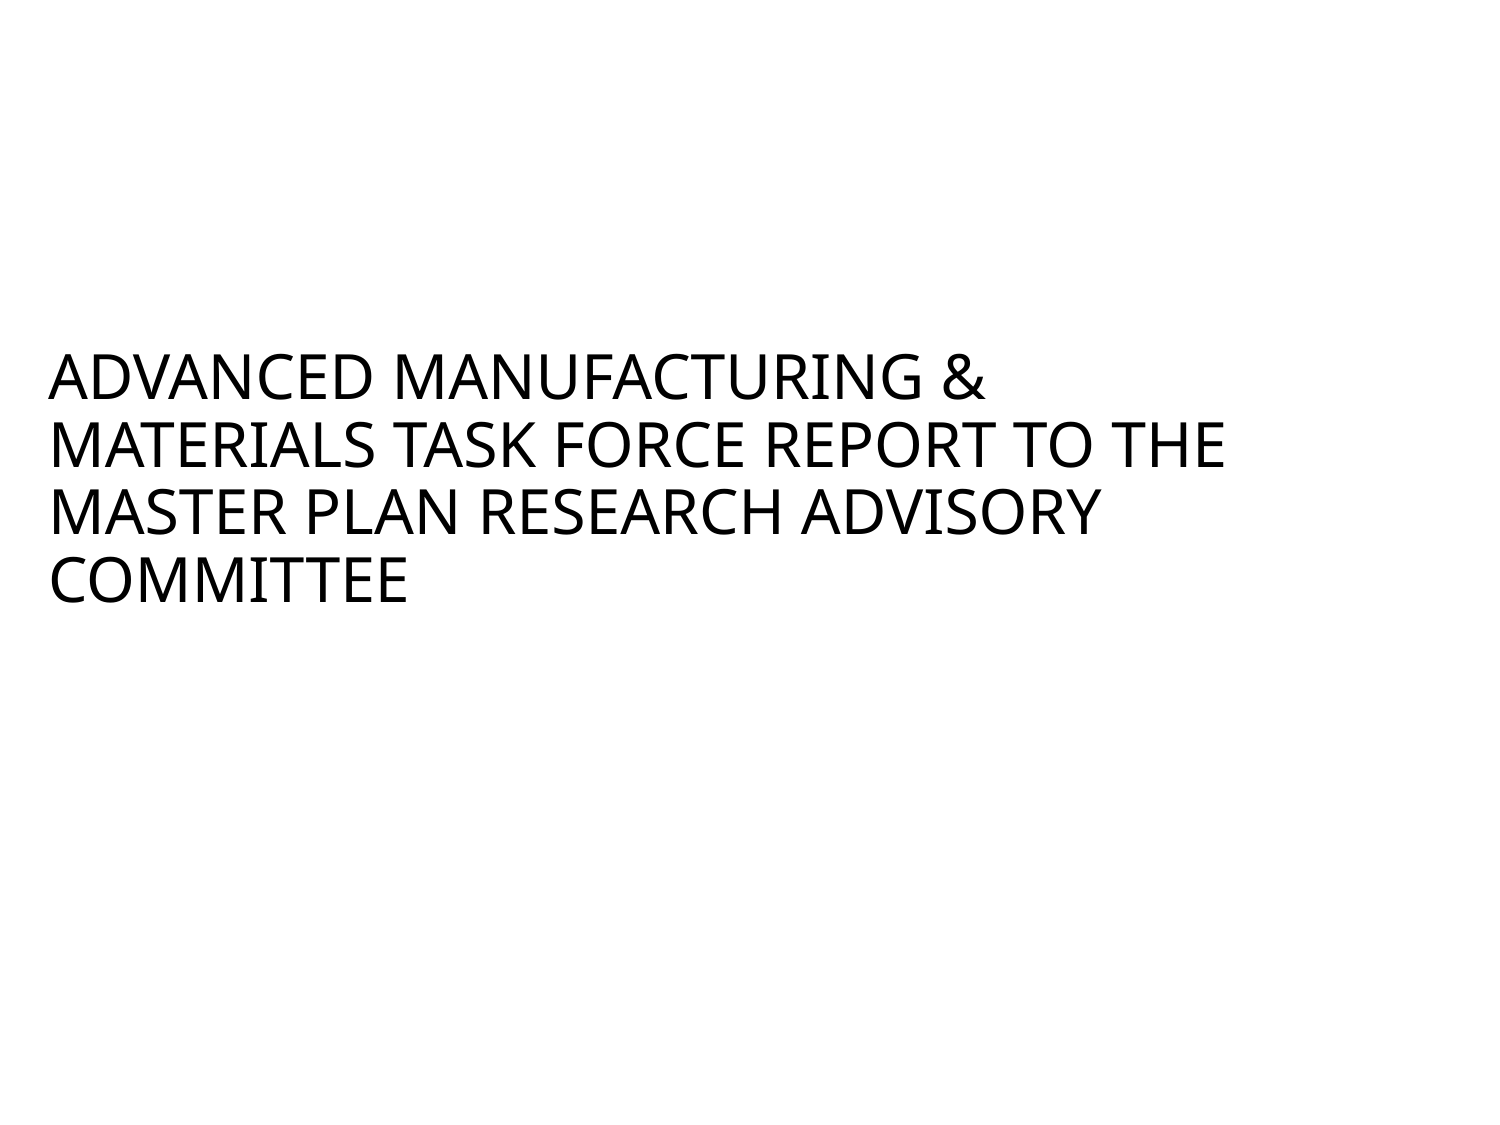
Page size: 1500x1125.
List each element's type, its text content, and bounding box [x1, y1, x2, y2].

title ADVANCED MANUFACTURING & MATERIALS TASK FORCE REPORT TO THE MASTER PLAN RESEARCH ADVISORY COMMITTEE [47, 344, 1272, 618]
